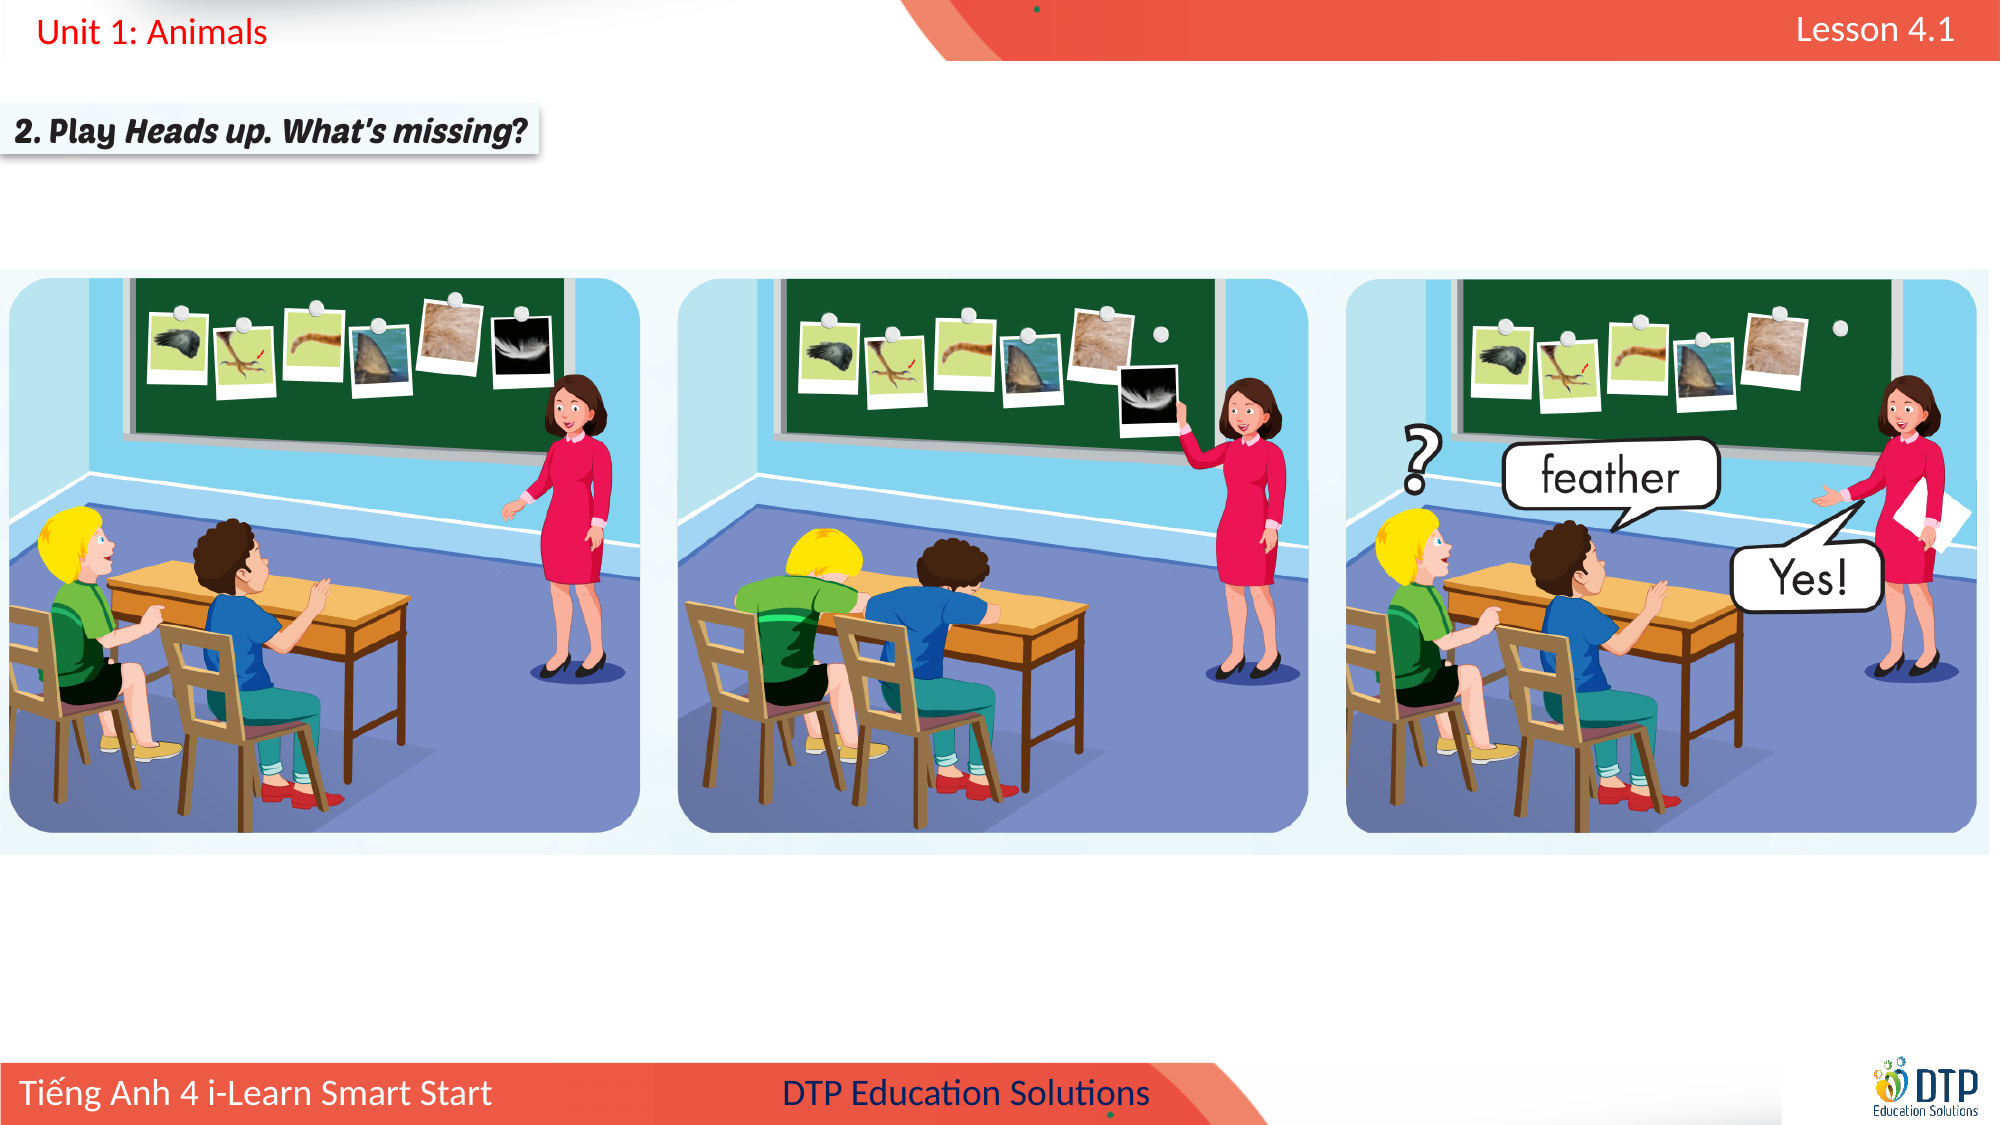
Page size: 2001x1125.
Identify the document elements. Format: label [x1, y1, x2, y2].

picture [0, 103, 539, 154]
picture [2, 1063, 1782, 1125]
picture [1869, 1023, 1982, 1125]
picture [0, 269, 1990, 855]
picture [4, 0, 2000, 61]
